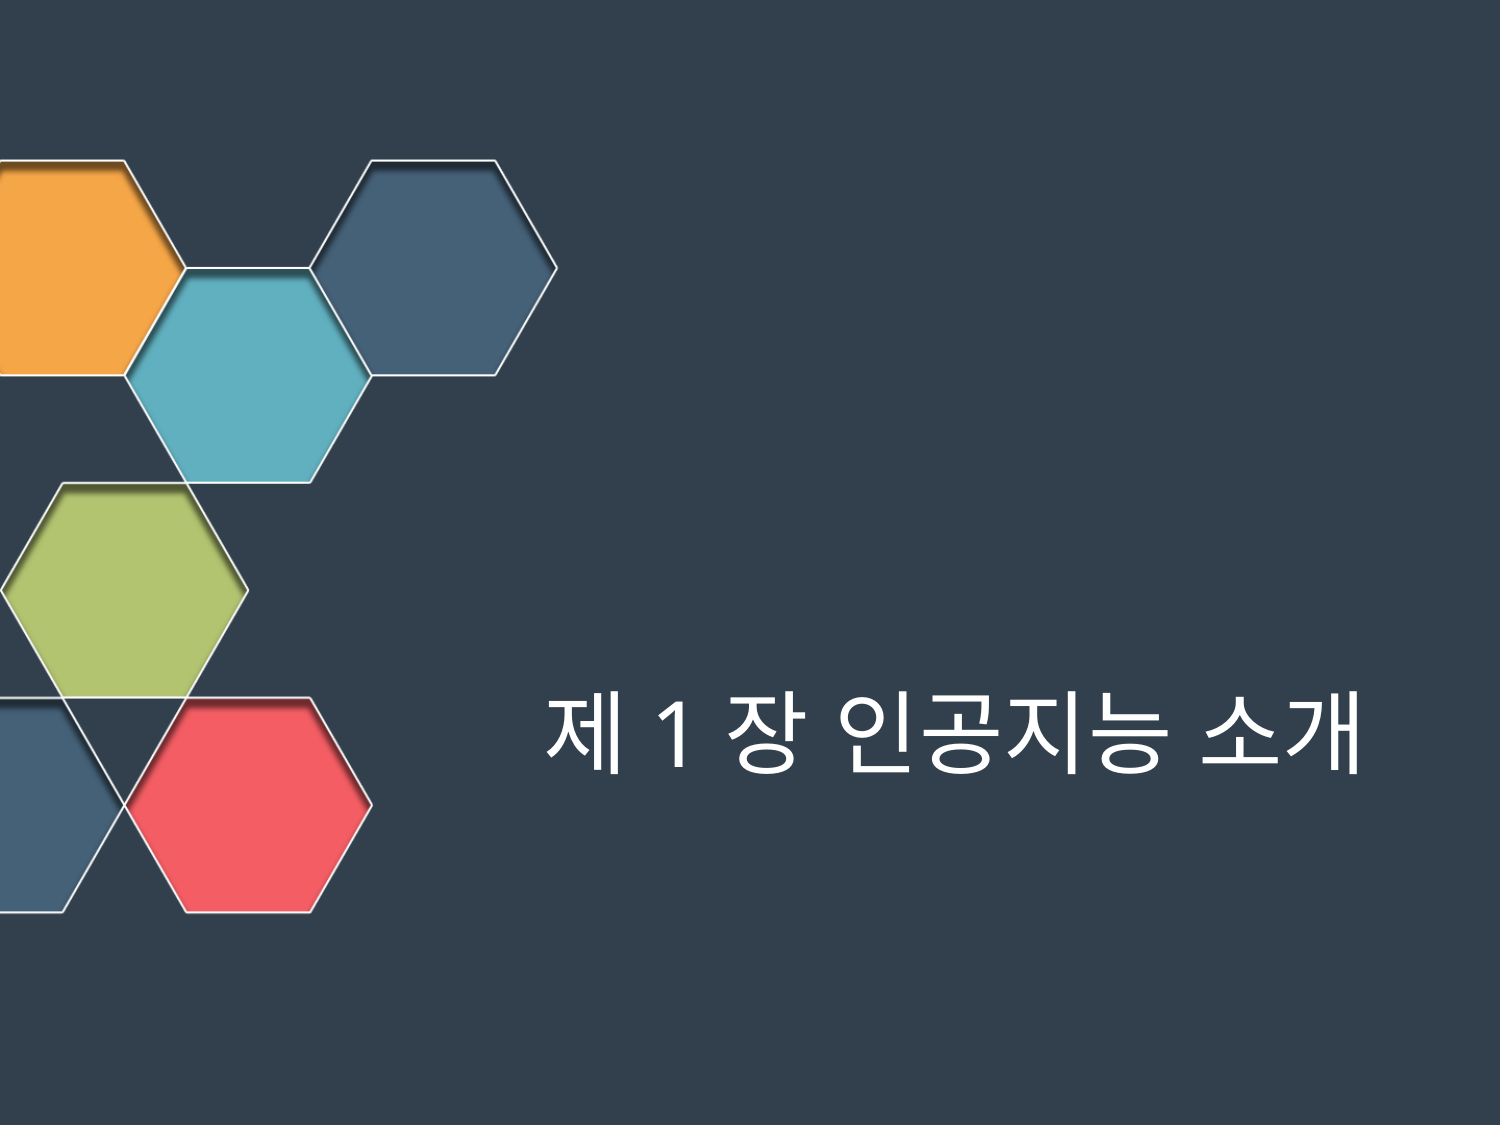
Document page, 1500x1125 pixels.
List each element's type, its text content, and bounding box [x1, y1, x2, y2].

picture [0, 0, 1500, 1125]
text_box 제1장 인공지능 소개 [437, 668, 1500, 969]
